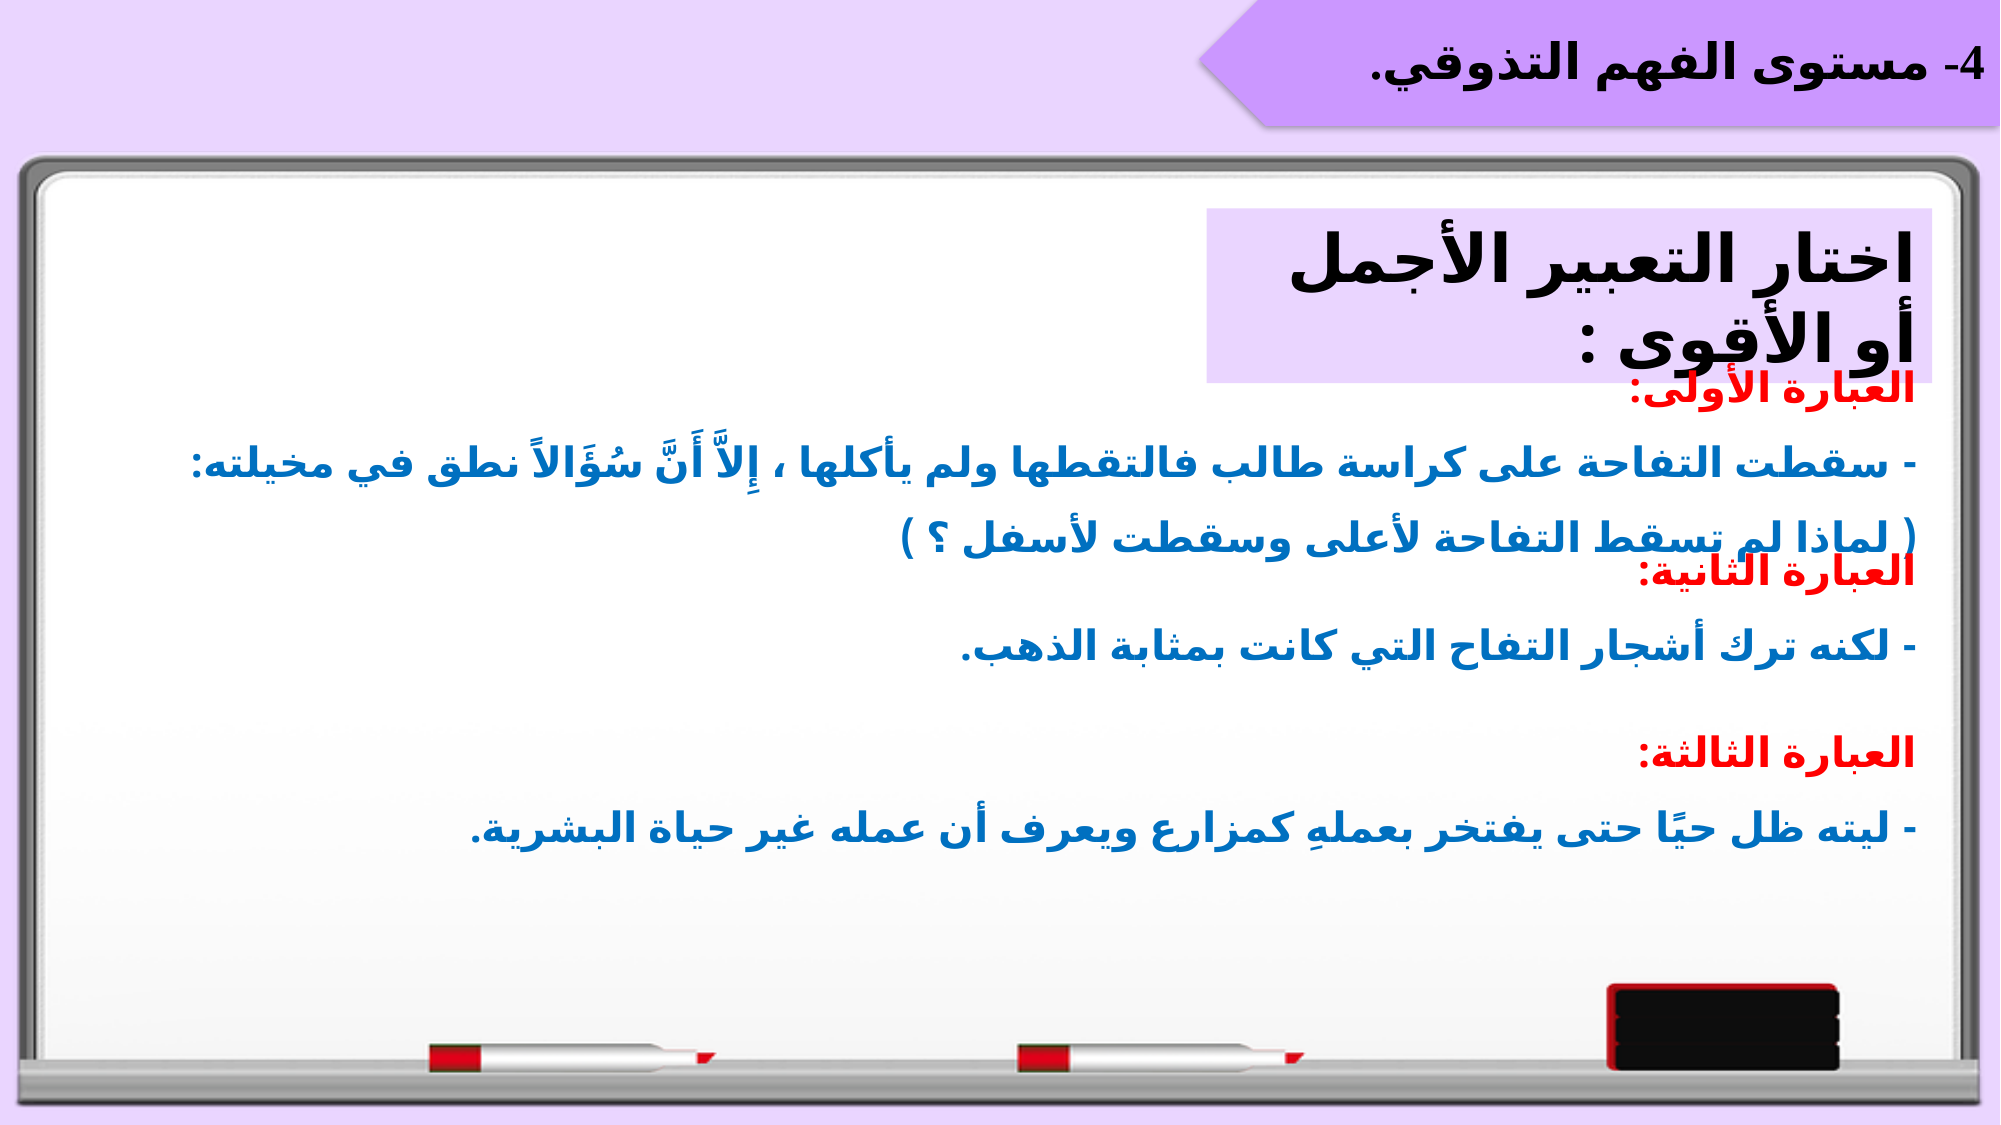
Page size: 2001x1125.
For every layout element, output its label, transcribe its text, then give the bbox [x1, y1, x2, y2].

text_box 4- مستوى الفهم التذوقي. [1198, 0, 2000, 126]
picture [11, 150, 1987, 1111]
